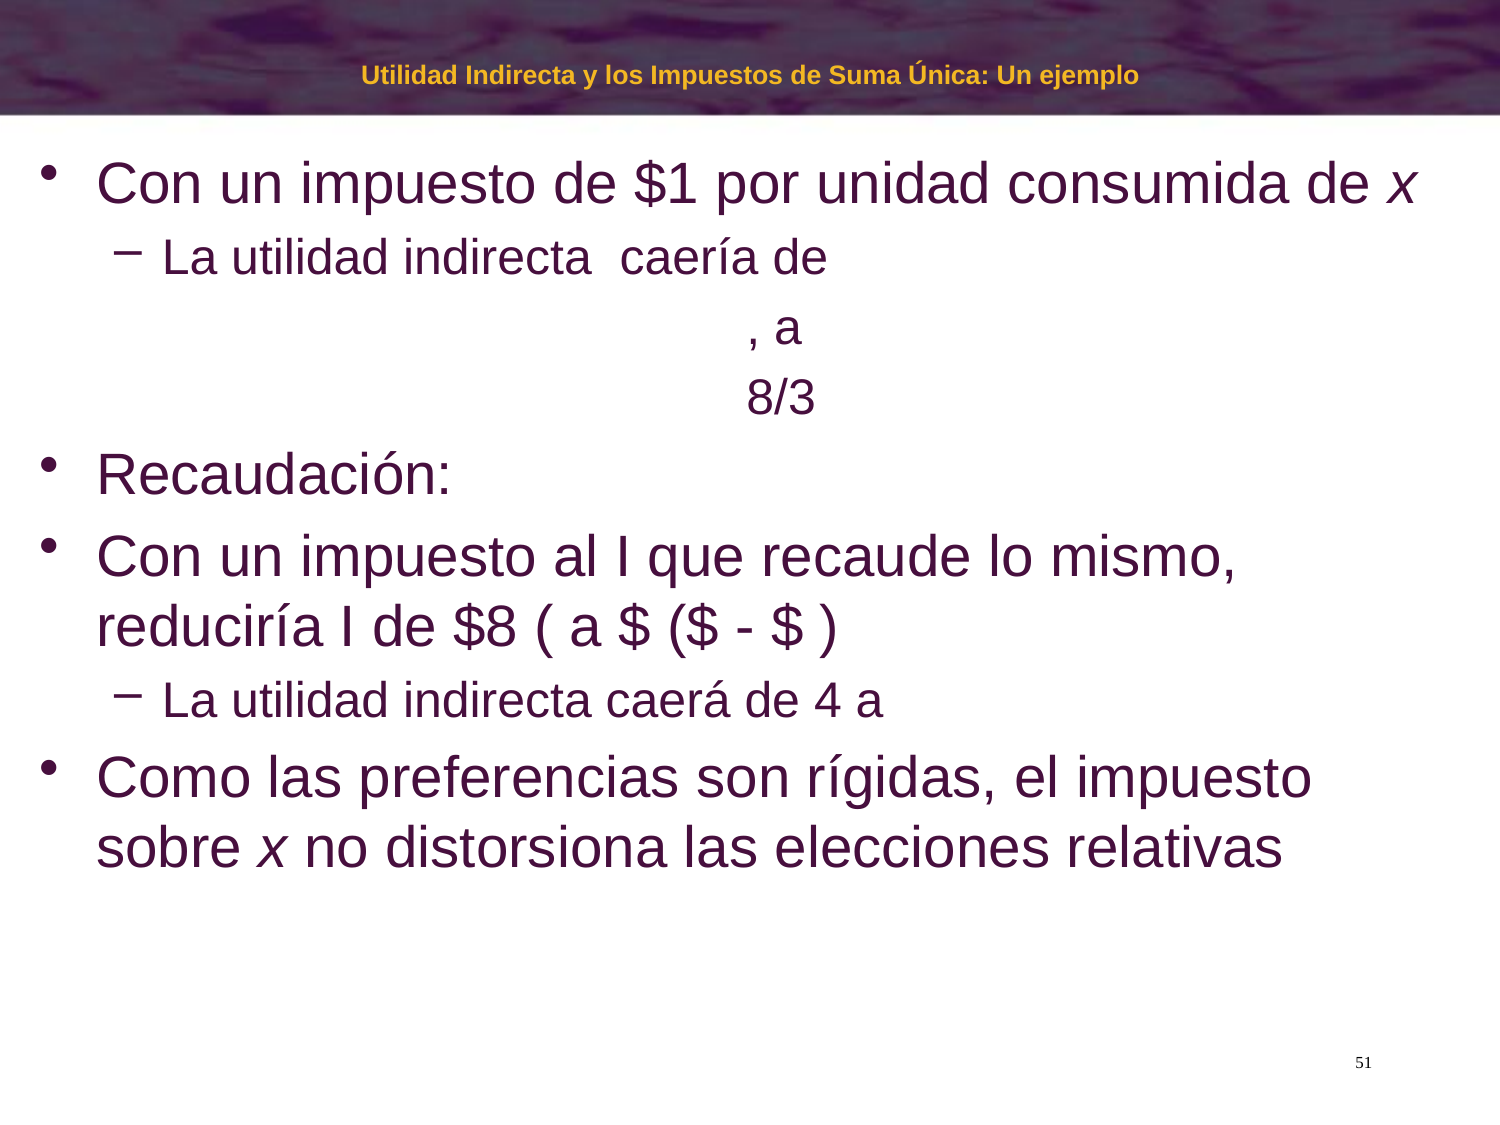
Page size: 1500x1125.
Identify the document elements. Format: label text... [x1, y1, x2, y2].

picture [0, 113, 1500, 1125]
slide_number 51 [1074, 1024, 1388, 1101]
text_box Utilidad Indirecta y los Impuestos de Suma Única: Un ejemplo [0, 0, 1500, 113]
